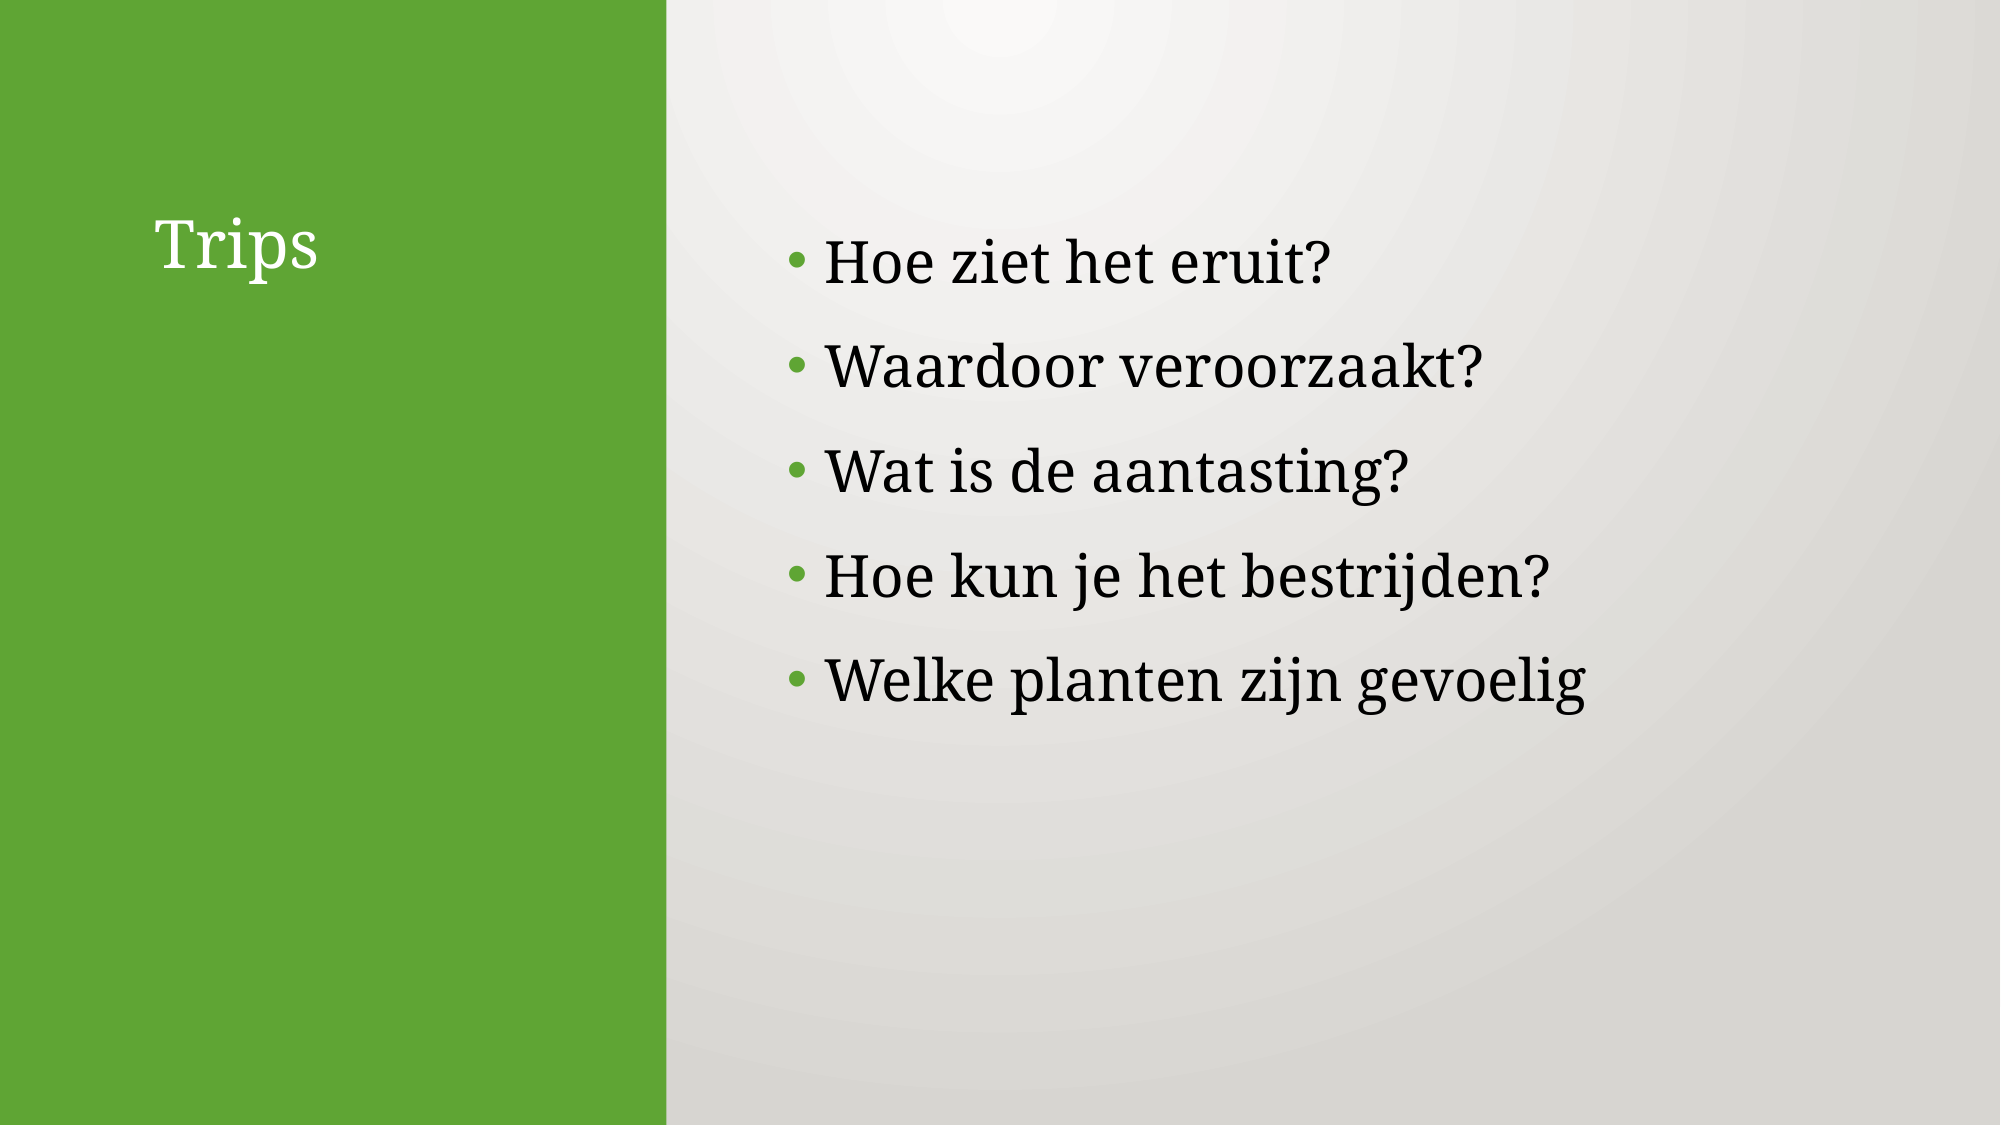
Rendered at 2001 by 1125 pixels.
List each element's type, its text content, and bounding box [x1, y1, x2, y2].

text_box [0, 0, 668, 1125]
text_box [668, 0, 2000, 1125]
title Trips [139, 203, 587, 956]
text_box Hoe ziet het eruit? Waardoor veroorzaakt? Wat is de aantasting? Hoe kun je het bestrijden? Welke planten zijn gevoelig [771, 203, 1762, 1010]
